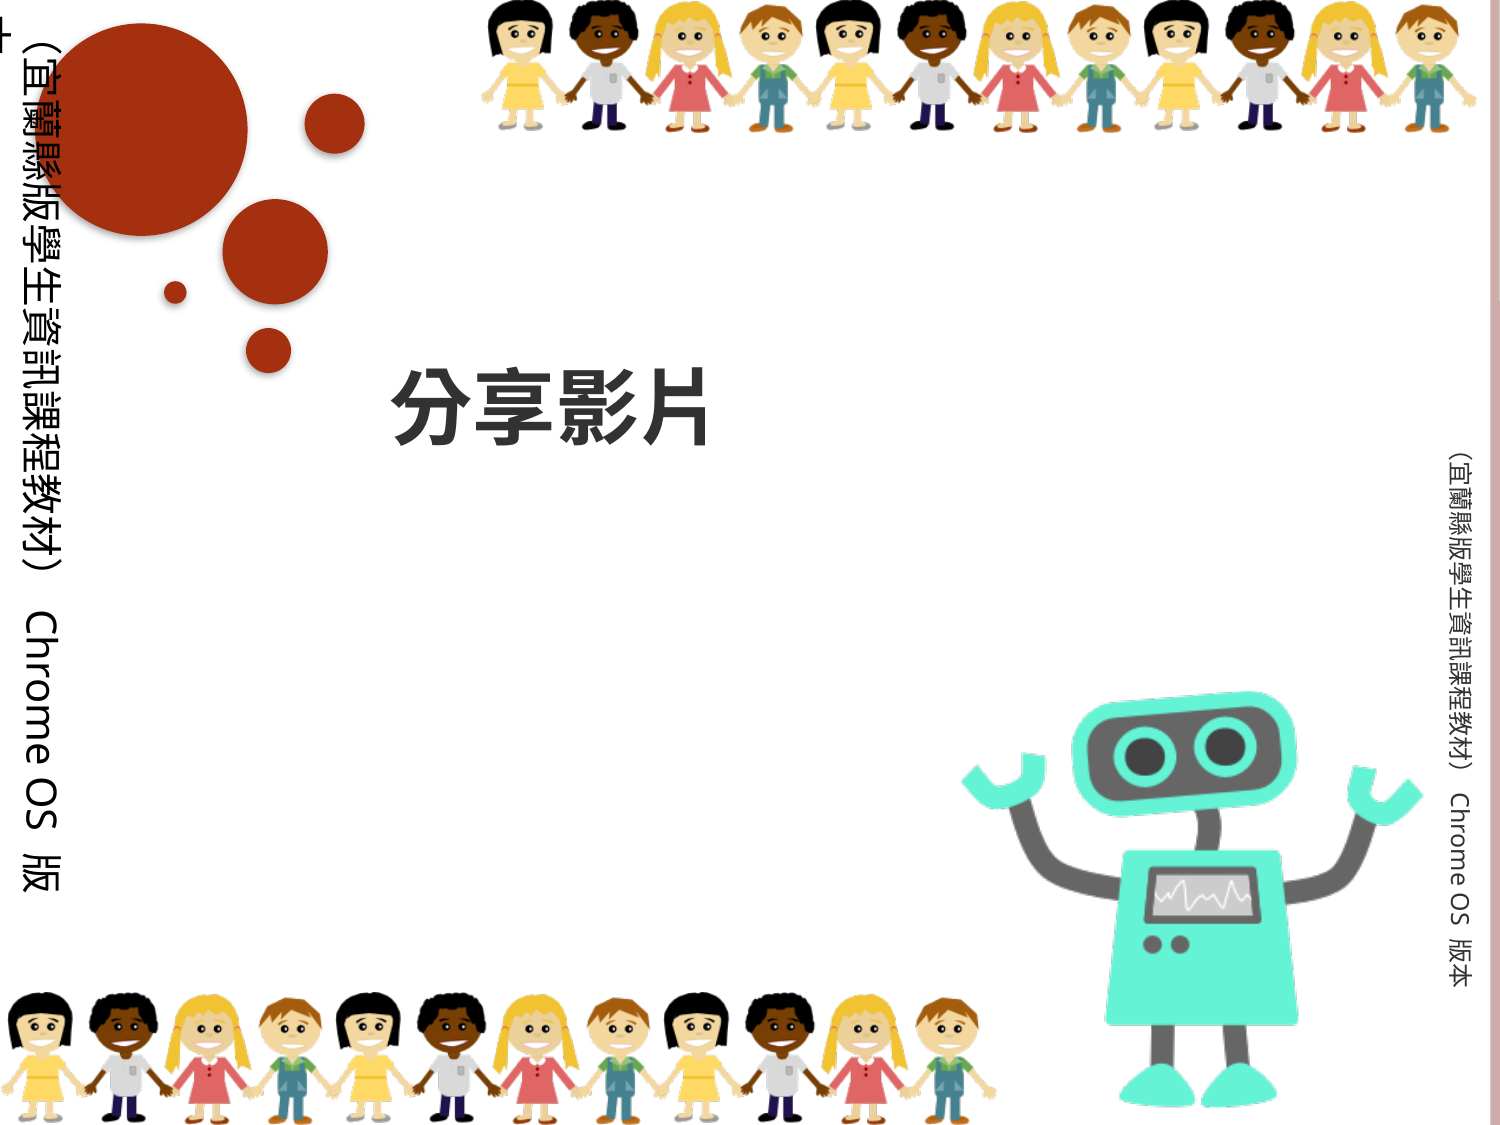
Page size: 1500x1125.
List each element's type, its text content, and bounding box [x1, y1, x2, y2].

picture [0, 691, 1425, 1125]
picture [480, 0, 1477, 133]
footer （宜蘭縣版學生資訊課程教材）Chrome OS 版本 [1429, 421, 1493, 1018]
title 分享影片 [375, 152, 1388, 464]
